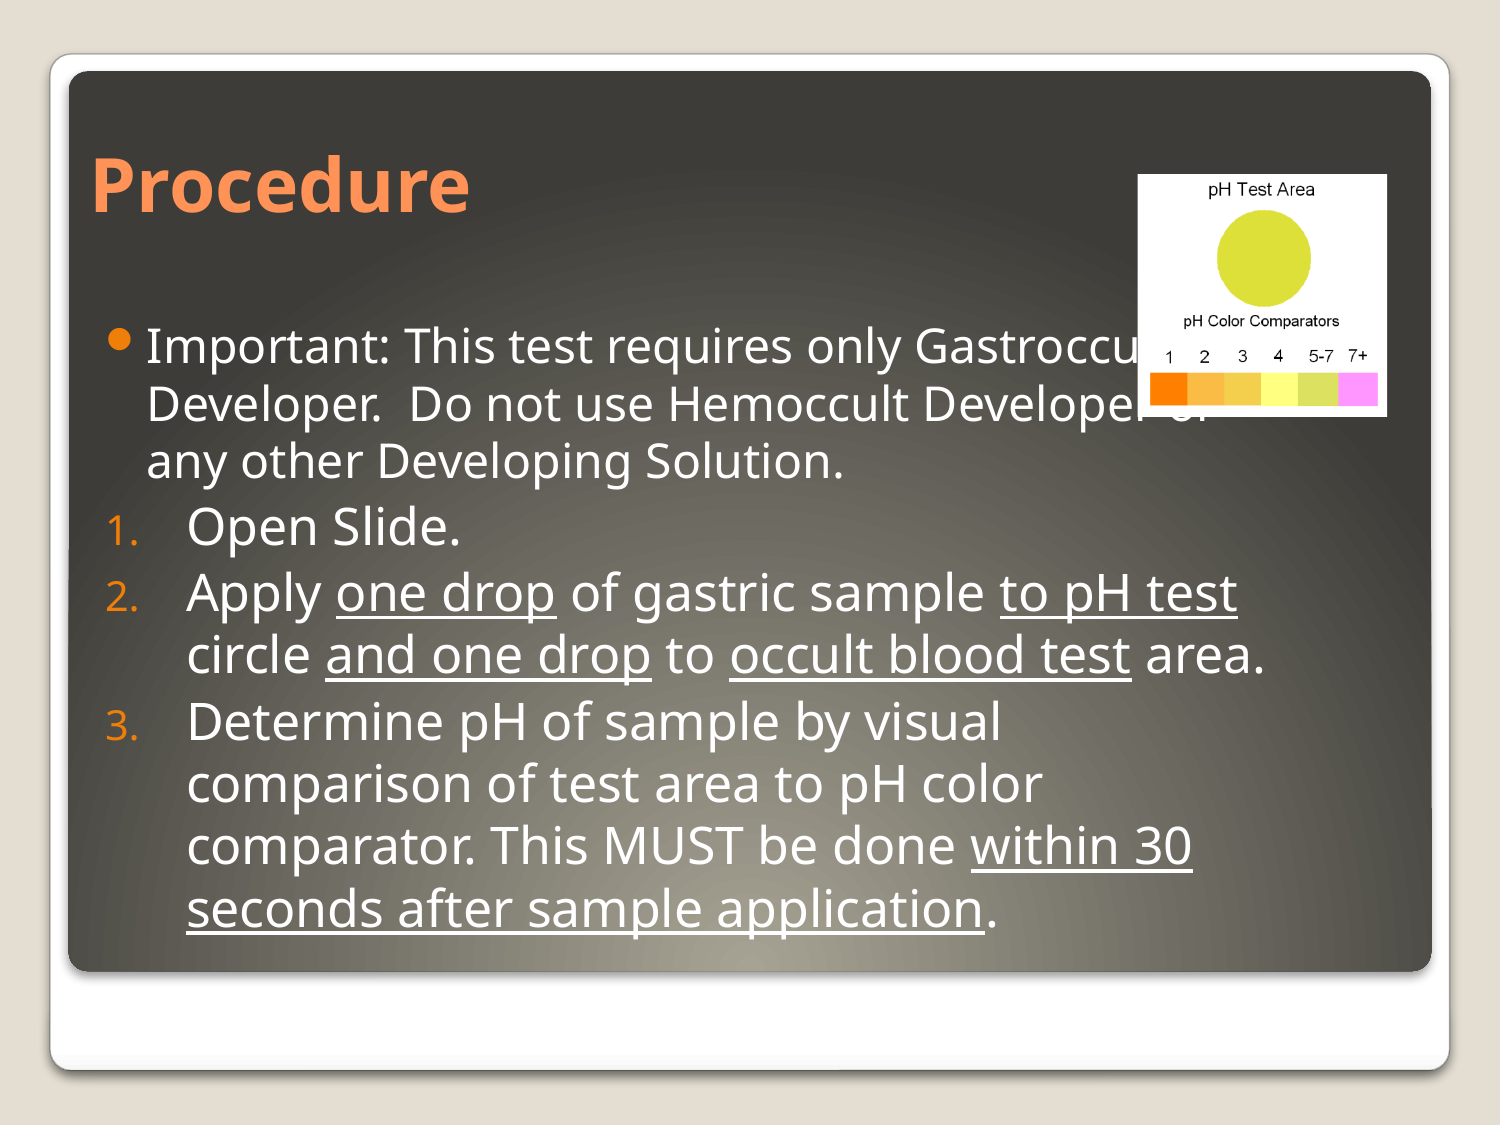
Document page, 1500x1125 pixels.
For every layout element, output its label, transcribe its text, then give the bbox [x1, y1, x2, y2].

list Important: This test requires only Gastroccult Developer. Do not use Hemoccult Developer or any other Developing Solution. Open Slide. Apply one drop of gastric sample to pH test circle and one drop to occult blood test area. Determine pH of sample by visual comparison of test area to pH color comparator. This MUST be done within 30 seconds after sample application. [75, 299, 1288, 987]
title Procedure [75, 62, 1418, 235]
picture [1137, 174, 1388, 417]
